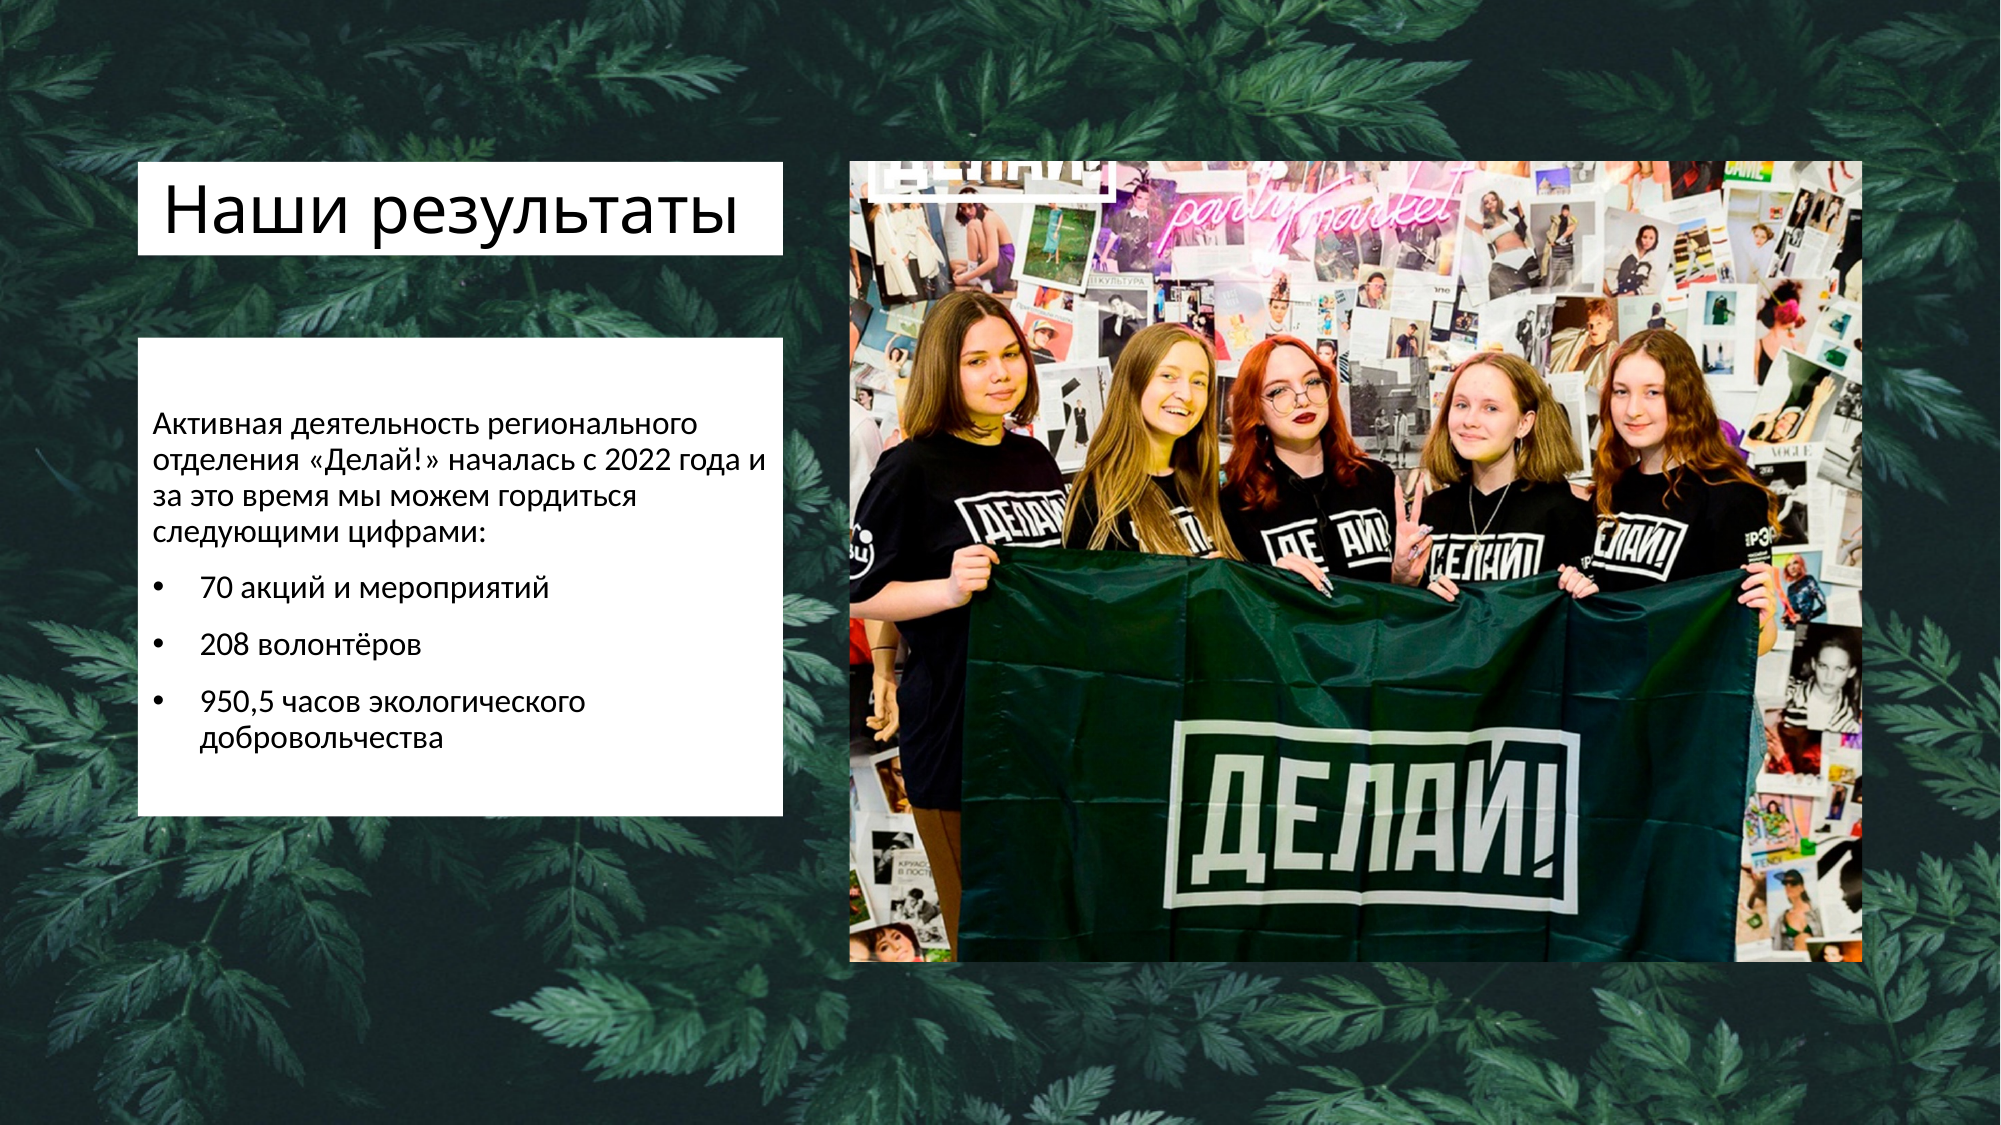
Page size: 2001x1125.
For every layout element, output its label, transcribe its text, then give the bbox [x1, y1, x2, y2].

title Наши результаты [137, 161, 783, 256]
picture [0, 0, 2001, 1125]
list Активная деятельность регионального отделения «Делай!» началась с 2022 года и за это время мы можем гордиться следующими цифрами: 70 акций и мероприятий 208 волонтёров 950,5 часов экологического добровольчества [137, 337, 783, 817]
